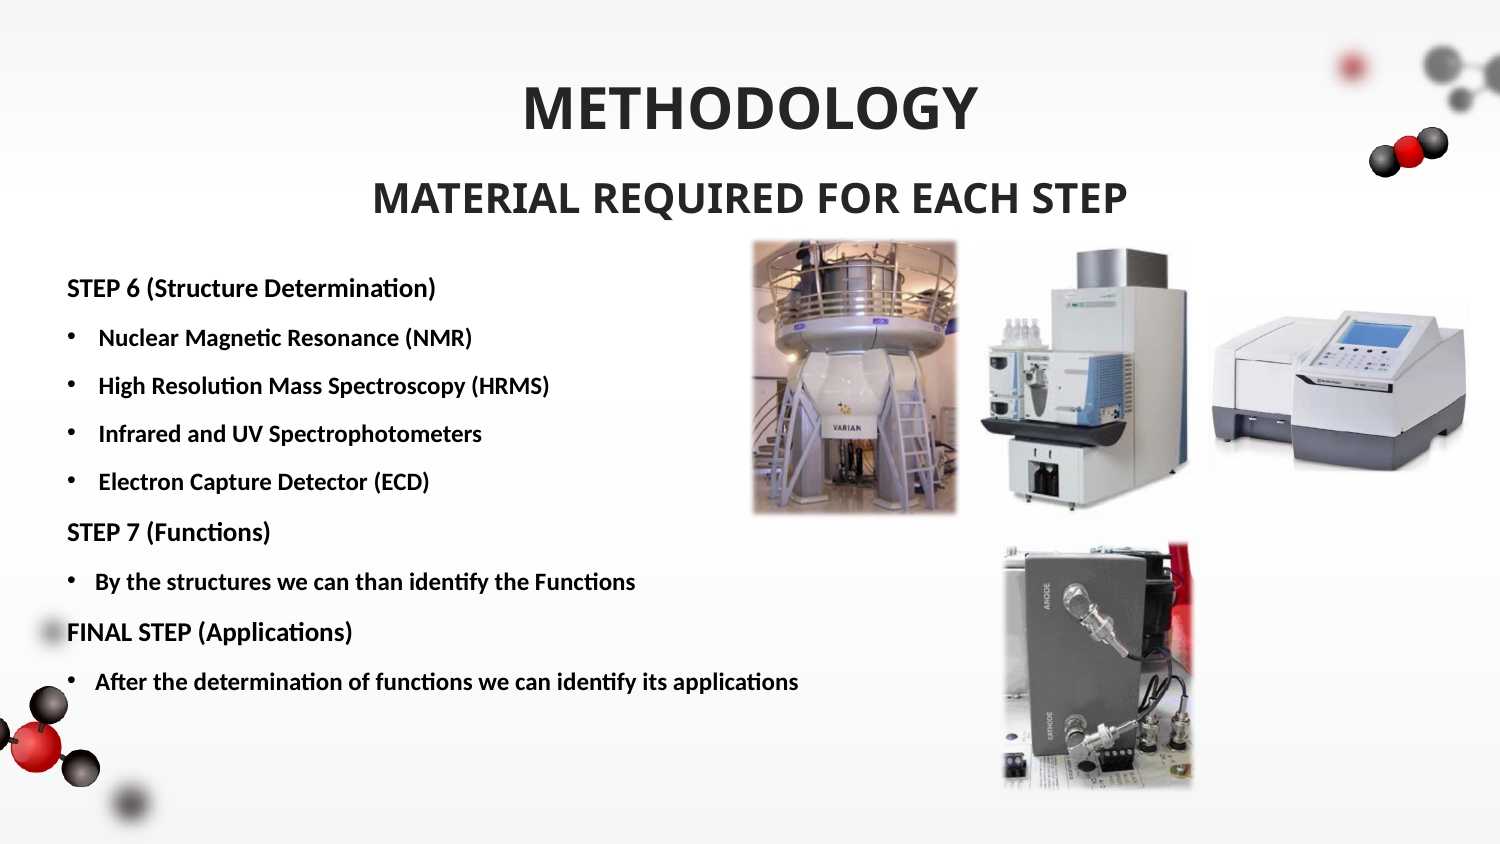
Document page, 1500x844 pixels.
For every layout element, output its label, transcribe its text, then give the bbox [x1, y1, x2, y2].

picture [0, 0, 1500, 844]
text_box STEP 6 (Structure Determination) Nuclear Magnetic Resonance (NMR) High Resolution Mass Spectroscopy (HRMS) Infrared and UV Spectrophotometers Electron Capture Detector (ECD) STEP 7 (Functions) By the structures we can than identify the Functions FINAL STEP (Applications) After the determination of functions we can identify its applications [52, 247, 1149, 703]
text_box MATERIAL REQUIRED FOR EACH STEP [335, 180, 1165, 237]
title METHODOLOGY [357, 51, 1143, 157]
